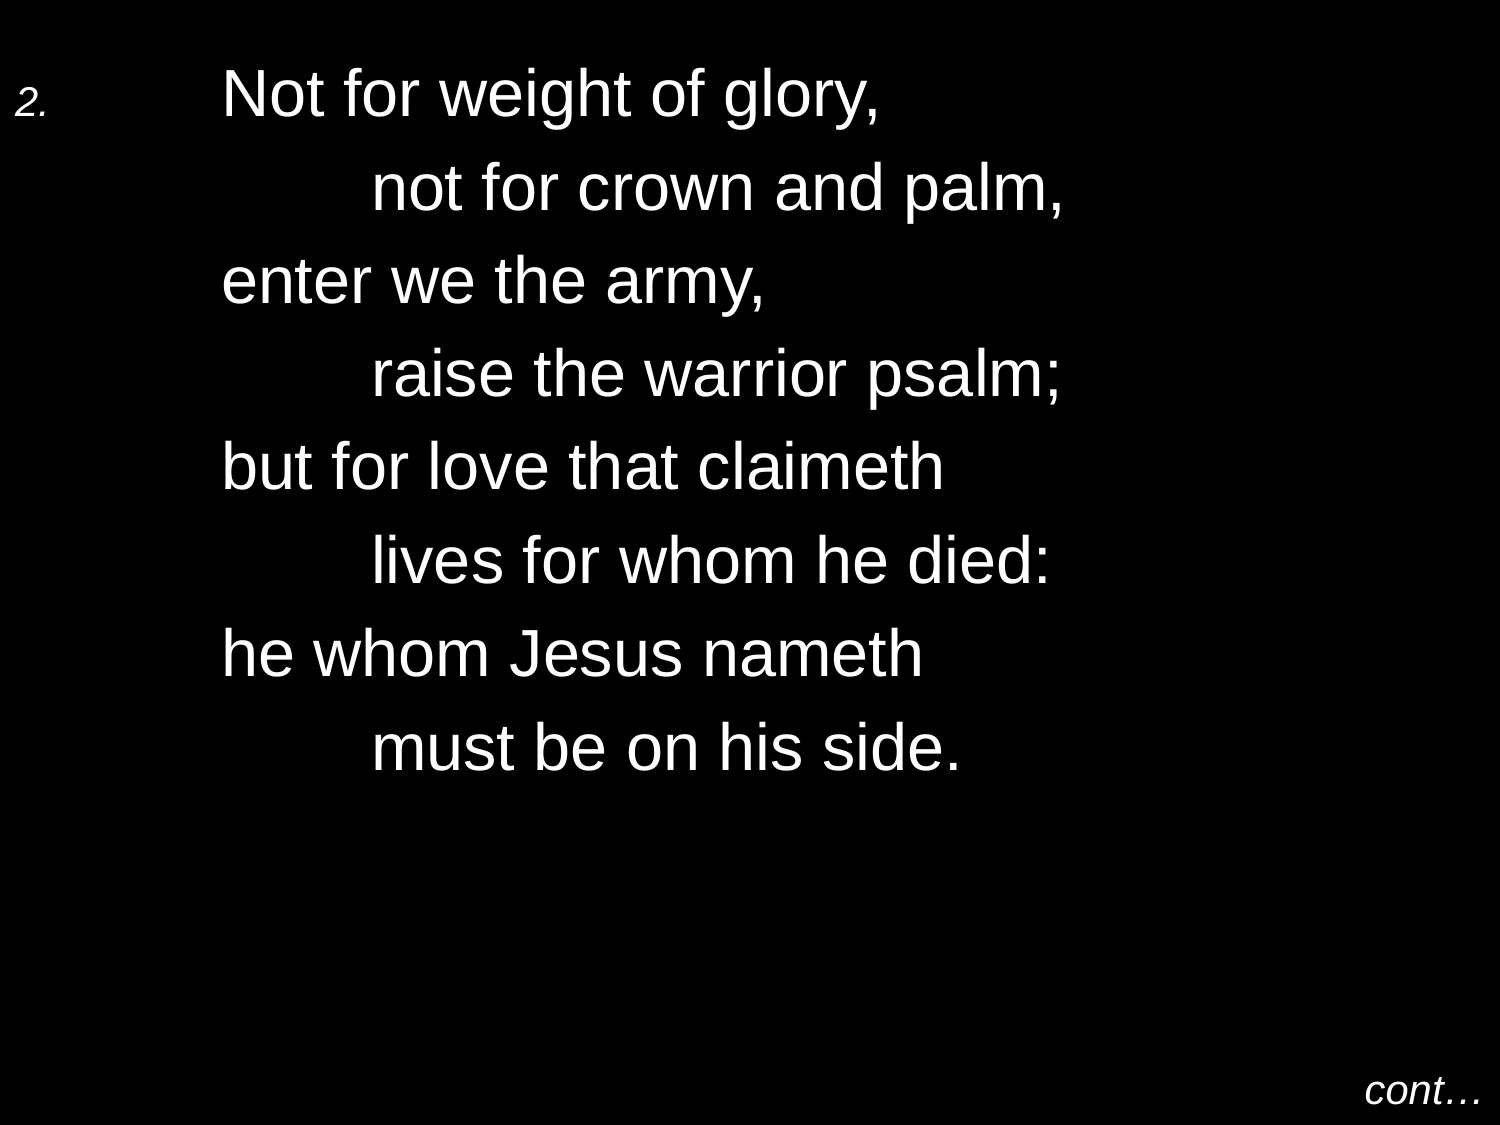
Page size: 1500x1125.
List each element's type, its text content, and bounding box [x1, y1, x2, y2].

text_box cont… [1340, 1055, 1500, 1121]
list 2. Not for weight of glory, not for crown and palm, enter we the army, raise the warrior psalm; but for love that claimeth lives for whom he died: he whom Jesus nameth must be on his side. [0, 42, 1500, 1047]
